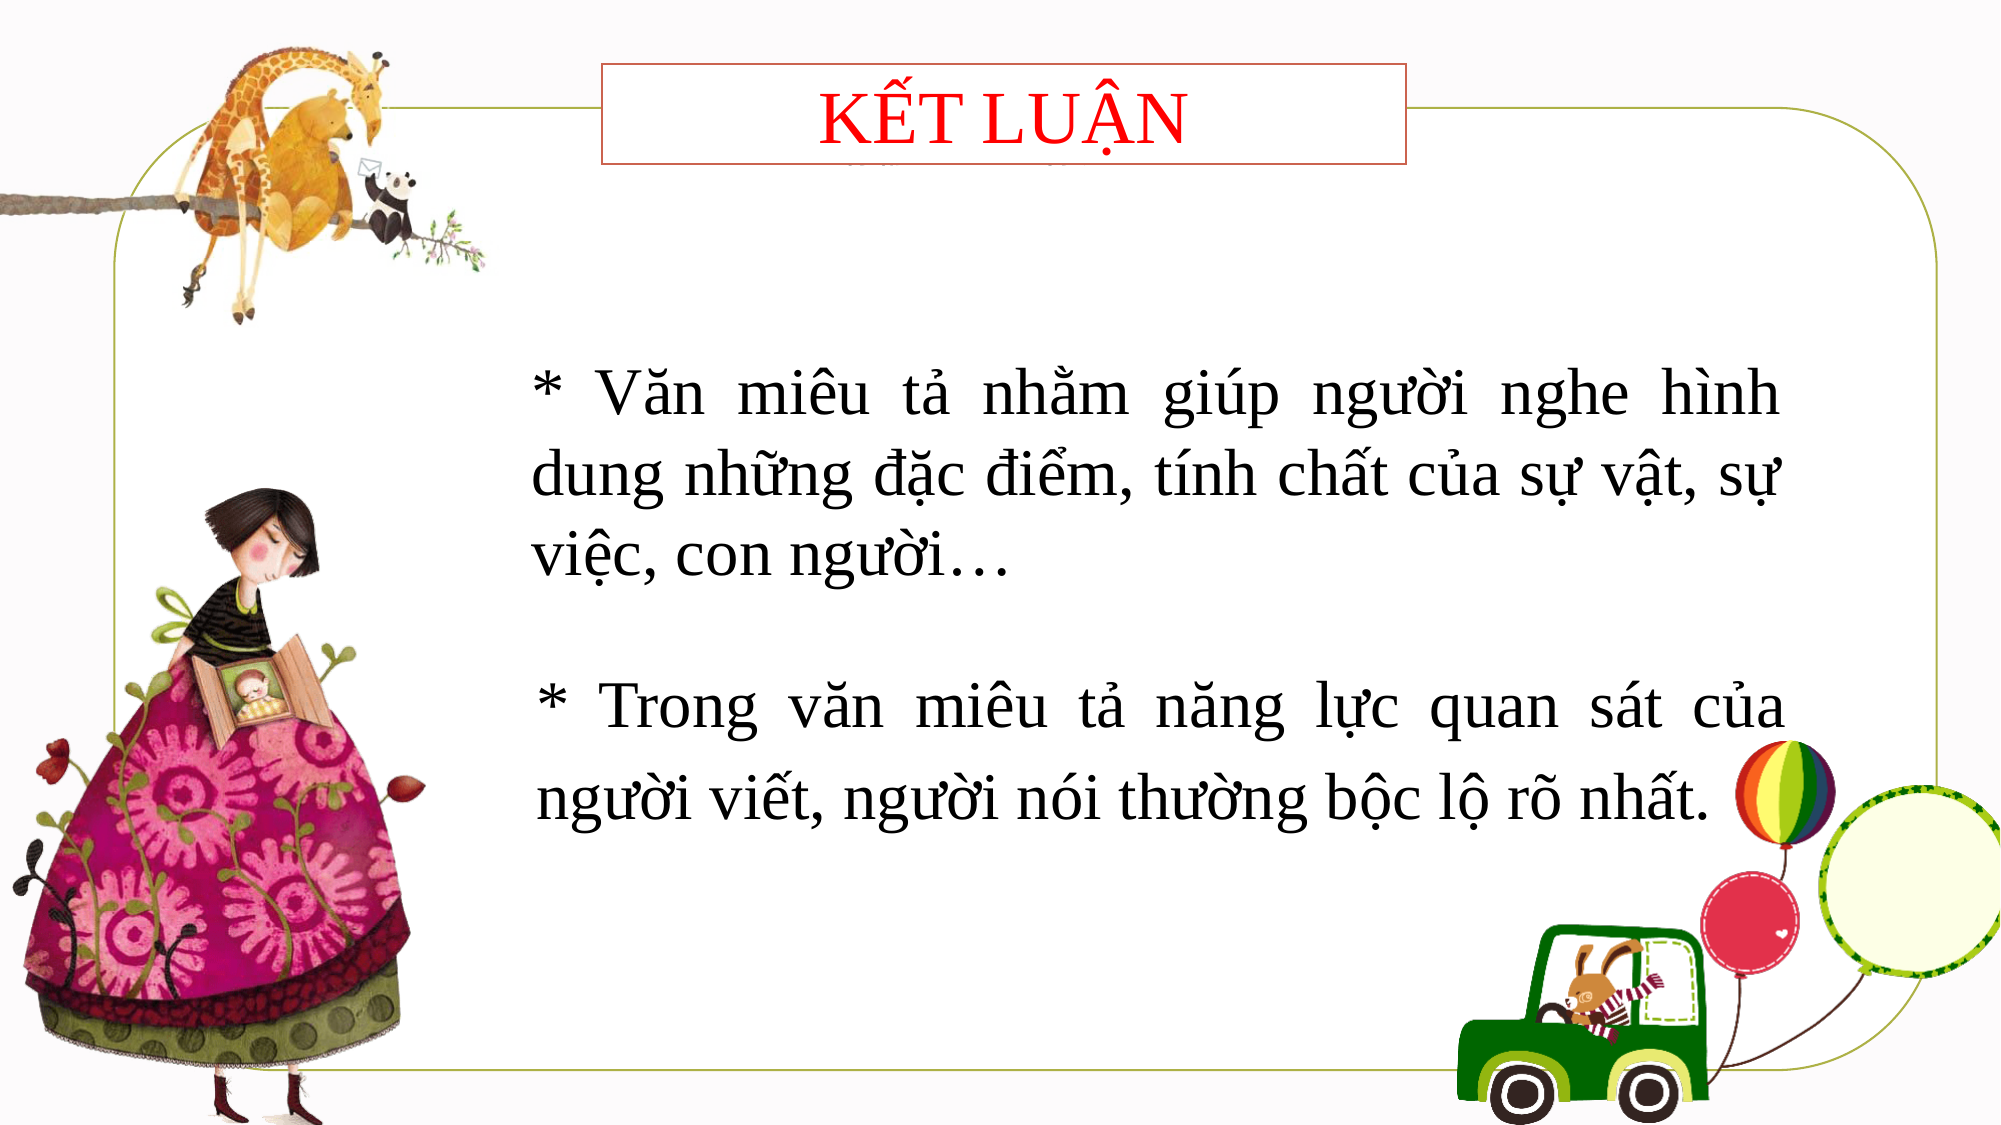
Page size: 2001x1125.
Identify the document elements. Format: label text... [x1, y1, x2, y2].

text_box * Trong văn miêu tả năng lực quan sát của người viết, người nói thường bộc lộ rõ nhất. [521, 641, 1803, 841]
picture [0, 477, 448, 1125]
text_box KẾT LUẬN [601, 63, 1407, 165]
picture [1457, 740, 2001, 1125]
picture [0, 0, 538, 337]
text_box * Văn miêu tả nhằm giúp người nghe hình dung những đặc điểm, tính chất của sự vật, sự việc, con người… [516, 341, 1798, 596]
